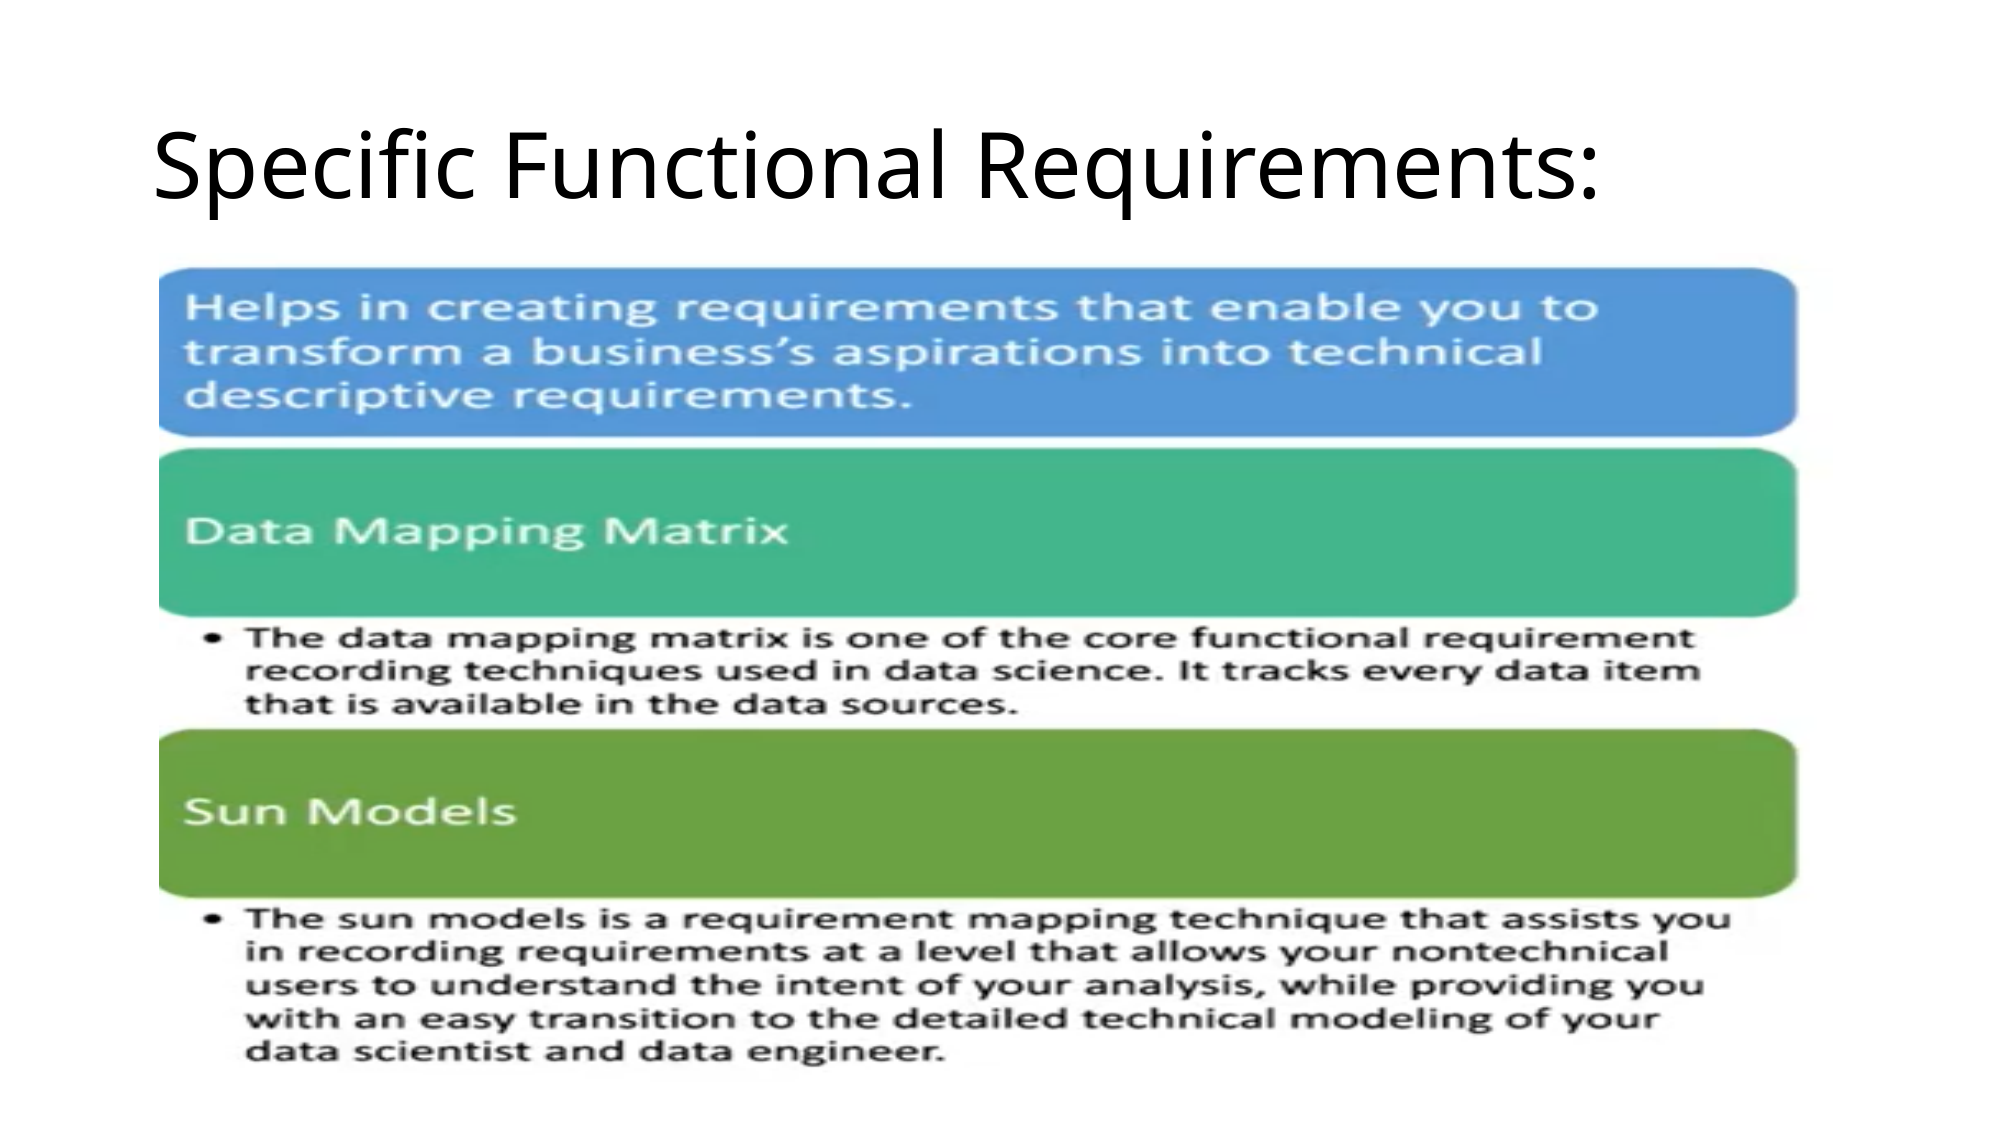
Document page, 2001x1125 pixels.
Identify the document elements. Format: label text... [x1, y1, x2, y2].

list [159, 253, 1833, 1082]
title Specific Functional Requirements: [137, 59, 1863, 278]
